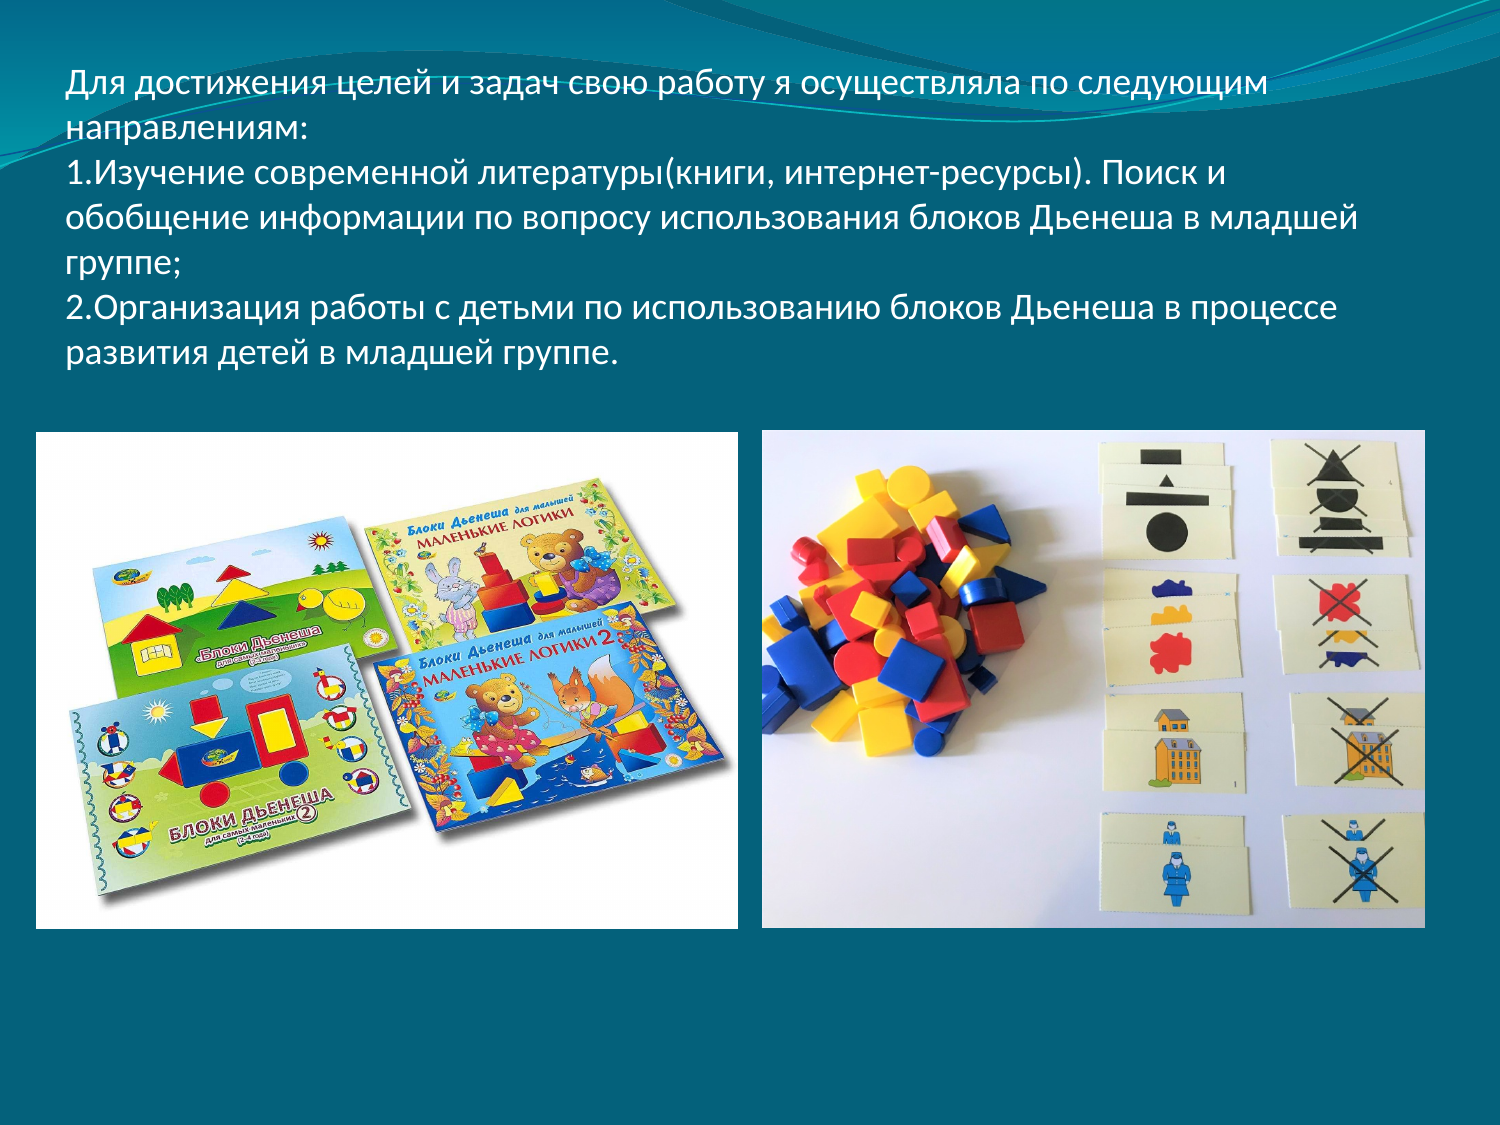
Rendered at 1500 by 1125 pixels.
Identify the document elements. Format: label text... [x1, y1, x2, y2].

picture [89, 121, 100, 132]
picture [571, 76, 582, 82]
picture [518, 167, 531, 183]
picture [217, 77, 222, 93]
picture [471, 86, 483, 94]
picture [787, 167, 792, 183]
picture [749, 167, 754, 183]
picture [120, 176, 131, 184]
picture [239, 122, 244, 138]
picture [1132, 77, 1150, 97]
picture [735, 167, 745, 183]
picture [358, 82, 373, 87]
picture [229, 166, 243, 184]
picture [144, 131, 150, 139]
picture [667, 158, 673, 184]
picture [1153, 77, 1166, 94]
picture [840, 166, 855, 184]
picture [97, 160, 114, 183]
picture [624, 76, 646, 89]
picture [189, 167, 203, 183]
picture [273, 77, 286, 91]
picture [209, 167, 213, 183]
title Для достижения целей и задач свою работу я осуществляла по следующим направлениям: 1.Изучение современной литературы(книги, интернет-ресурсы). Поиск и обобщение информации по вопросу использования блоков Дьенеша в младшей группе; 2.Организация работы с детьми по использованию блоков Дьенеша в процессе развития детей в младшей группе. [64, 184, 1415, 372]
picture [943, 166, 958, 184]
picture [1104, 160, 1121, 183]
picture [120, 166, 131, 173]
picture [163, 122, 176, 138]
picture [360, 76, 370, 80]
picture [587, 77, 599, 84]
picture [219, 167, 223, 183]
picture [678, 167, 690, 183]
picture [1094, 77, 1109, 93]
picture [339, 91, 355, 99]
picture [777, 81, 788, 93]
picture [1235, 77, 1240, 85]
picture [1171, 76, 1193, 93]
picture [396, 87, 407, 94]
picture [1033, 77, 1046, 88]
picture [660, 77, 664, 90]
picture [822, 87, 832, 94]
picture [717, 76, 732, 94]
picture [795, 167, 801, 183]
picture [880, 167, 893, 183]
picture [360, 90, 372, 94]
picture [825, 167, 838, 183]
picture [461, 167, 466, 183]
picture [256, 166, 266, 184]
picture [500, 167, 506, 183]
picture [1126, 166, 1142, 184]
picture [68, 123, 82, 138]
picture [726, 167, 730, 183]
picture [1033, 166, 1045, 184]
picture [1166, 166, 1178, 184]
picture [899, 166, 913, 184]
picture [571, 88, 582, 94]
picture [588, 167, 601, 183]
picture [125, 126, 140, 145]
picture [1198, 77, 1210, 94]
picture [253, 76, 267, 94]
picture [413, 167, 426, 183]
picture [208, 77, 214, 93]
picture [219, 122, 233, 138]
picture [665, 76, 674, 92]
picture [259, 122, 271, 138]
picture [996, 167, 1010, 184]
picture [106, 122, 119, 130]
picture [622, 166, 637, 184]
picture [160, 86, 173, 94]
picture [292, 167, 305, 183]
picture [509, 167, 514, 183]
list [36, 432, 738, 929]
picture [1209, 167, 1213, 183]
picture [179, 122, 194, 139]
picture [431, 166, 447, 184]
picture [574, 166, 585, 183]
picture [553, 166, 568, 184]
picture [135, 167, 148, 184]
picture [962, 166, 977, 184]
picture [504, 85, 523, 100]
picture [177, 84, 187, 94]
picture [696, 167, 709, 183]
picture [716, 167, 720, 183]
picture [916, 167, 929, 183]
picture [841, 90, 846, 99]
picture [751, 78, 763, 99]
picture [415, 86, 421, 93]
picture [170, 166, 184, 184]
picture [1051, 76, 1067, 89]
picture [373, 166, 387, 184]
picture [1075, 158, 1080, 184]
picture [313, 77, 324, 85]
picture [487, 86, 493, 94]
picture [757, 167, 763, 183]
picture [1147, 167, 1153, 183]
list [762, 429, 1426, 928]
picture [228, 77, 249, 93]
picture [310, 166, 325, 184]
picture [735, 76, 746, 93]
picture [272, 166, 287, 184]
picture [72, 70, 84, 75]
picture [1253, 83, 1260, 90]
picture [604, 167, 618, 184]
picture [587, 89, 599, 93]
picture [479, 167, 494, 184]
picture [348, 167, 367, 183]
picture [329, 166, 344, 184]
picture [642, 167, 653, 183]
picture [697, 69, 713, 95]
picture [197, 77, 204, 93]
picture [572, 176, 578, 184]
picture [860, 166, 874, 184]
picture [802, 84, 818, 94]
picture [199, 121, 213, 139]
picture [526, 86, 532, 94]
picture [1156, 167, 1161, 183]
picture [1183, 167, 1195, 183]
picture [1015, 166, 1029, 184]
picture [807, 167, 821, 183]
picture [277, 122, 296, 138]
picture [152, 167, 165, 183]
picture [1079, 76, 1091, 92]
picture [981, 166, 991, 184]
picture [1219, 167, 1223, 183]
picture [393, 167, 406, 183]
picture [680, 76, 692, 94]
picture [247, 122, 253, 138]
picture [534, 166, 548, 184]
picture [70, 160, 82, 183]
picture [1115, 76, 1129, 94]
picture [452, 167, 458, 183]
picture [605, 90, 617, 94]
picture [604, 76, 619, 86]
picture [1050, 167, 1062, 183]
